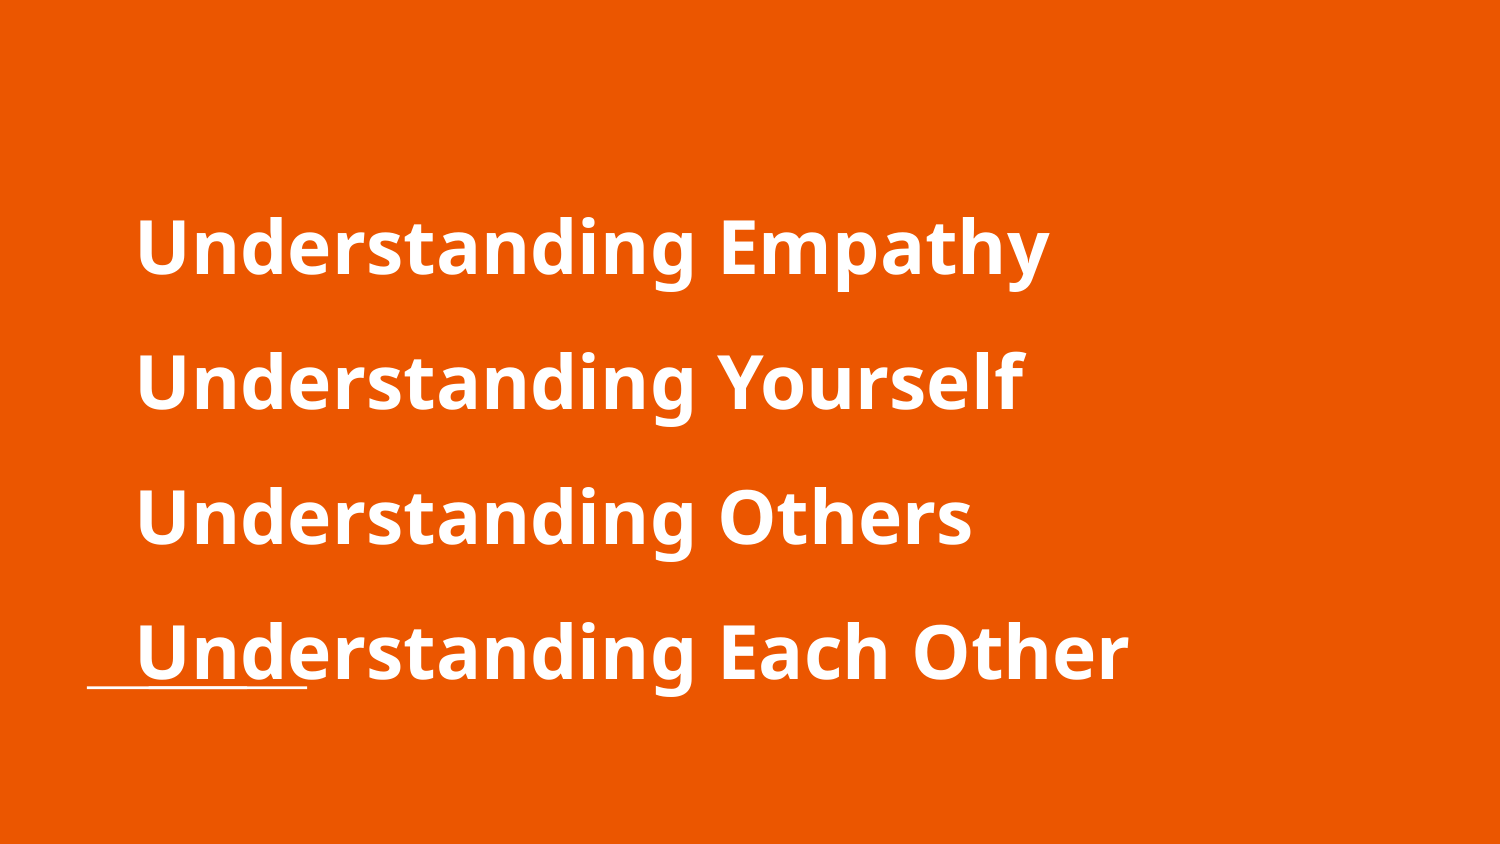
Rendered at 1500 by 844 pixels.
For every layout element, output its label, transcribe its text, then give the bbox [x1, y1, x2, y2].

title Understanding Empathy Understanding Yourself Understanding Others Understanding Each Other [119, 179, 1272, 669]
